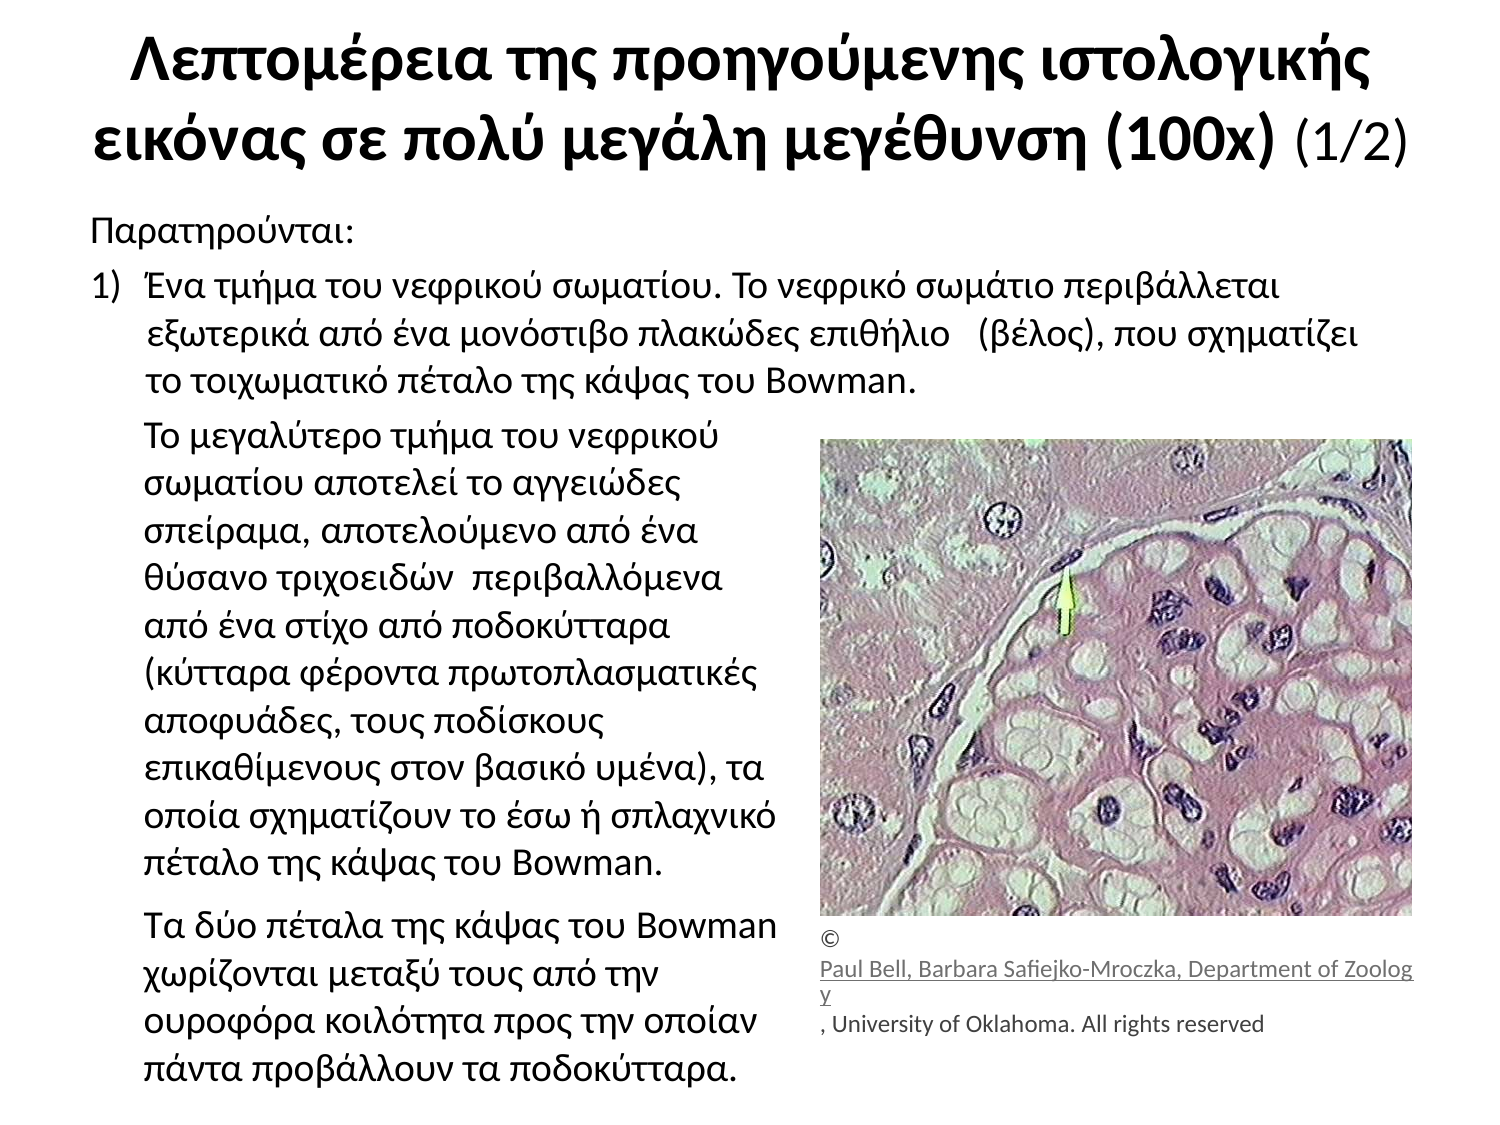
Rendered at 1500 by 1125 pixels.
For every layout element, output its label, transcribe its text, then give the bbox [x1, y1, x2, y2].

text_box Το μεγαλύτερο τμήμα του νεφρικού σωματίου αποτελεί το αγγειώδες σπείραμα, αποτελούμενο από ένα θύσανο τριχοειδών περιβαλλόμενα από ένα στίχο από ποδοκύτταρα (κύτταρα φέροντα πρωτοπλασματικές αποφυάδες, τους ποδίσκους επικαθίμενους στον βασικό υμένα), τα οποία σχηματίζουν το έσω ή σπλαχνικό πέταλο της κάψας του Bowman. [129, 401, 809, 891]
picture [820, 439, 1412, 916]
text_box Τα δύο πέταλα της κάψας του Bowman χωρίζονται μεταξύ τους από την ουροφόρα κοιλότητα προς την οποίαν πάντα προβάλλουν τα ποδοκύτταρα. [128, 891, 809, 1097]
list Παρατηρούνται: Ένα τμήμα του νεφρικού σωματίου. Το νεφρικό σωμάτιο περιβάλλεται εξωτερικά από ένα μονόστιβο πλακώδες επιθήλιο (βέλος), που σχηματίζει το τοιχωματικό πέταλο της κάψας του Bowman. [75, 196, 1425, 539]
text_box © Paul Bell, Barbara Safiejko-Mroczka, Department of Zoology, University of Oklahoma. All rights reserved [805, 915, 1436, 1021]
title Λεπτομέρεια της προηγούμενης ιστολογικής εικόνας σε πολύ μεγάλη μεγέθυνση (100x) (1/2) [76, 19, 1427, 169]
